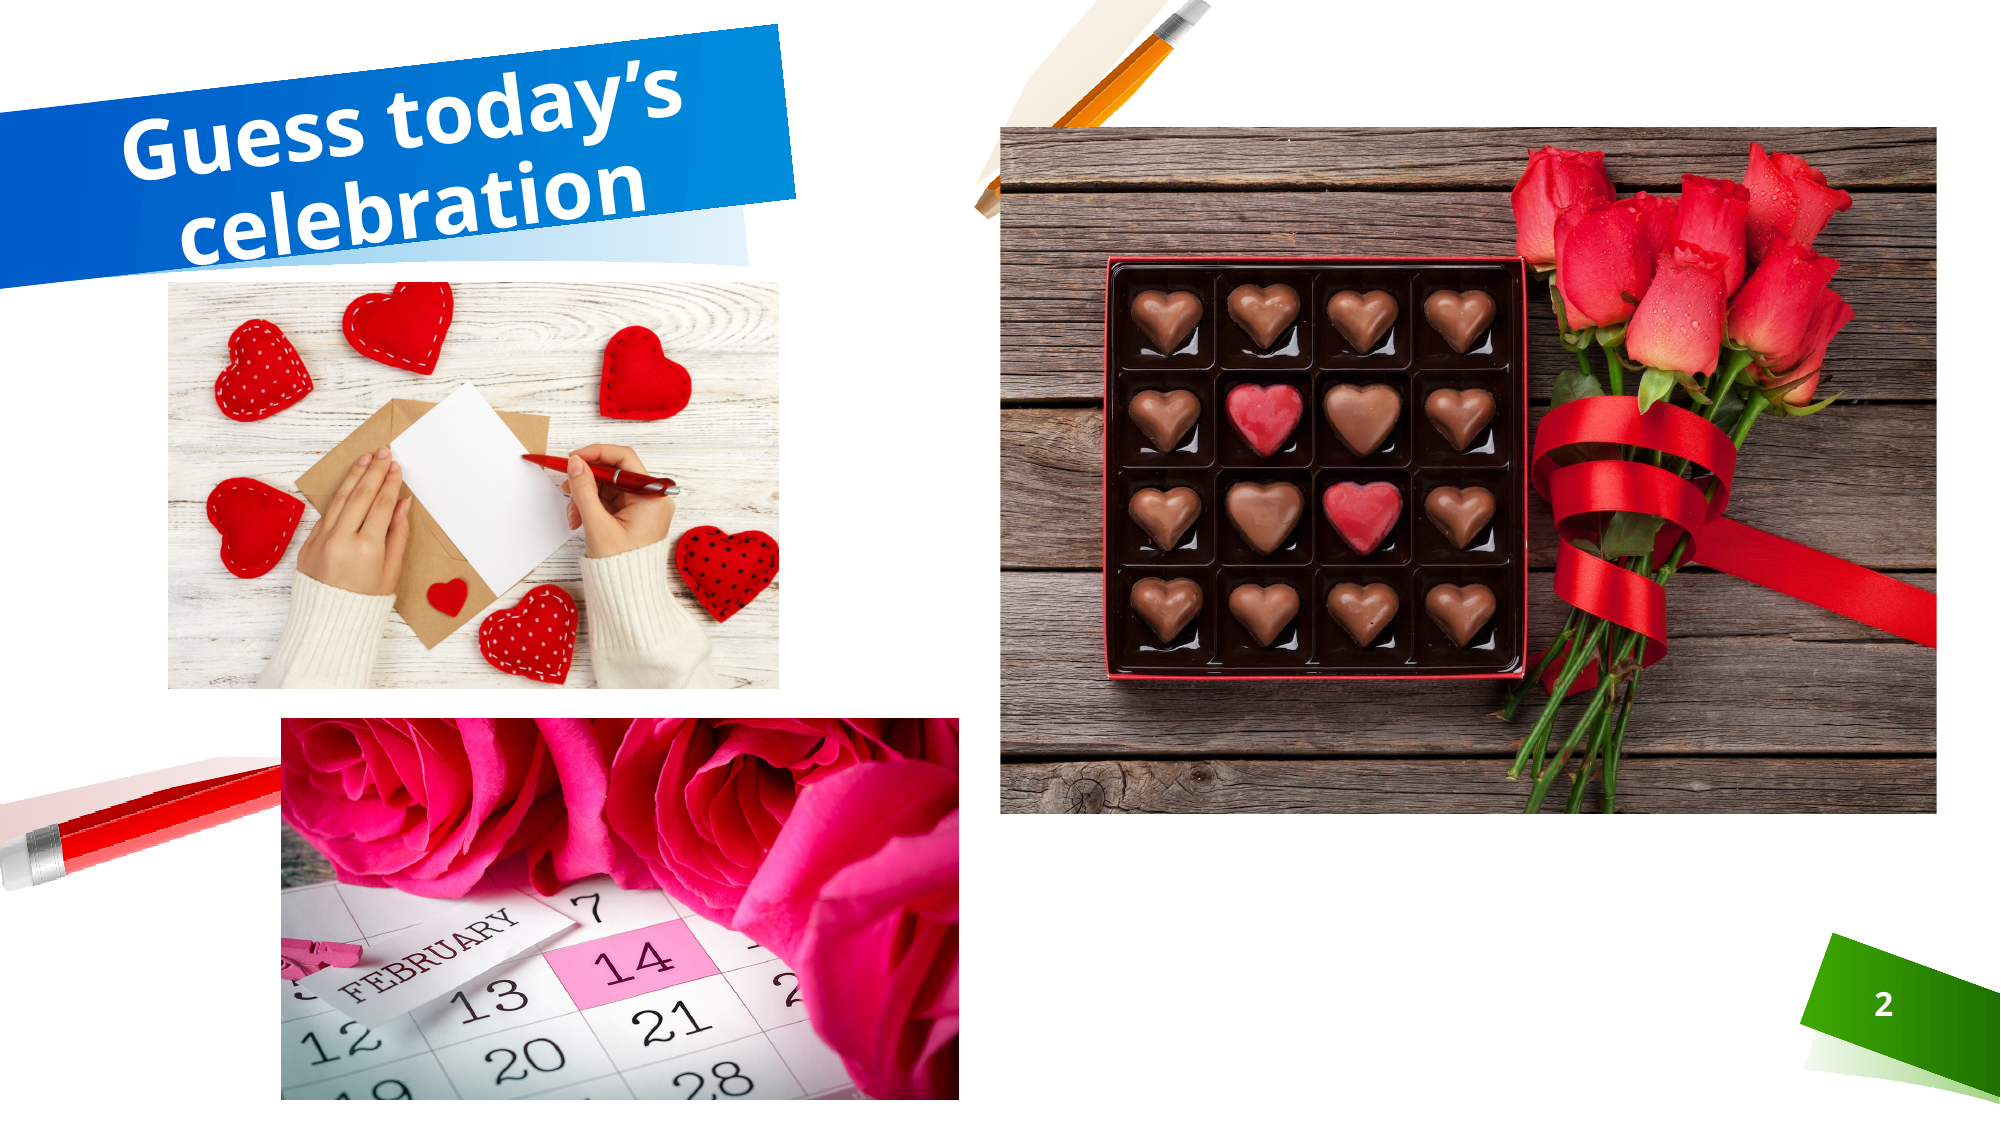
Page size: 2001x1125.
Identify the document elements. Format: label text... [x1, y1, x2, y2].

picture [956, 0, 1937, 814]
slide_number 2 [1831, 975, 1937, 1036]
title Guess today’s celebration [36, 15, 779, 319]
picture [0, 718, 959, 1100]
picture [168, 282, 779, 689]
